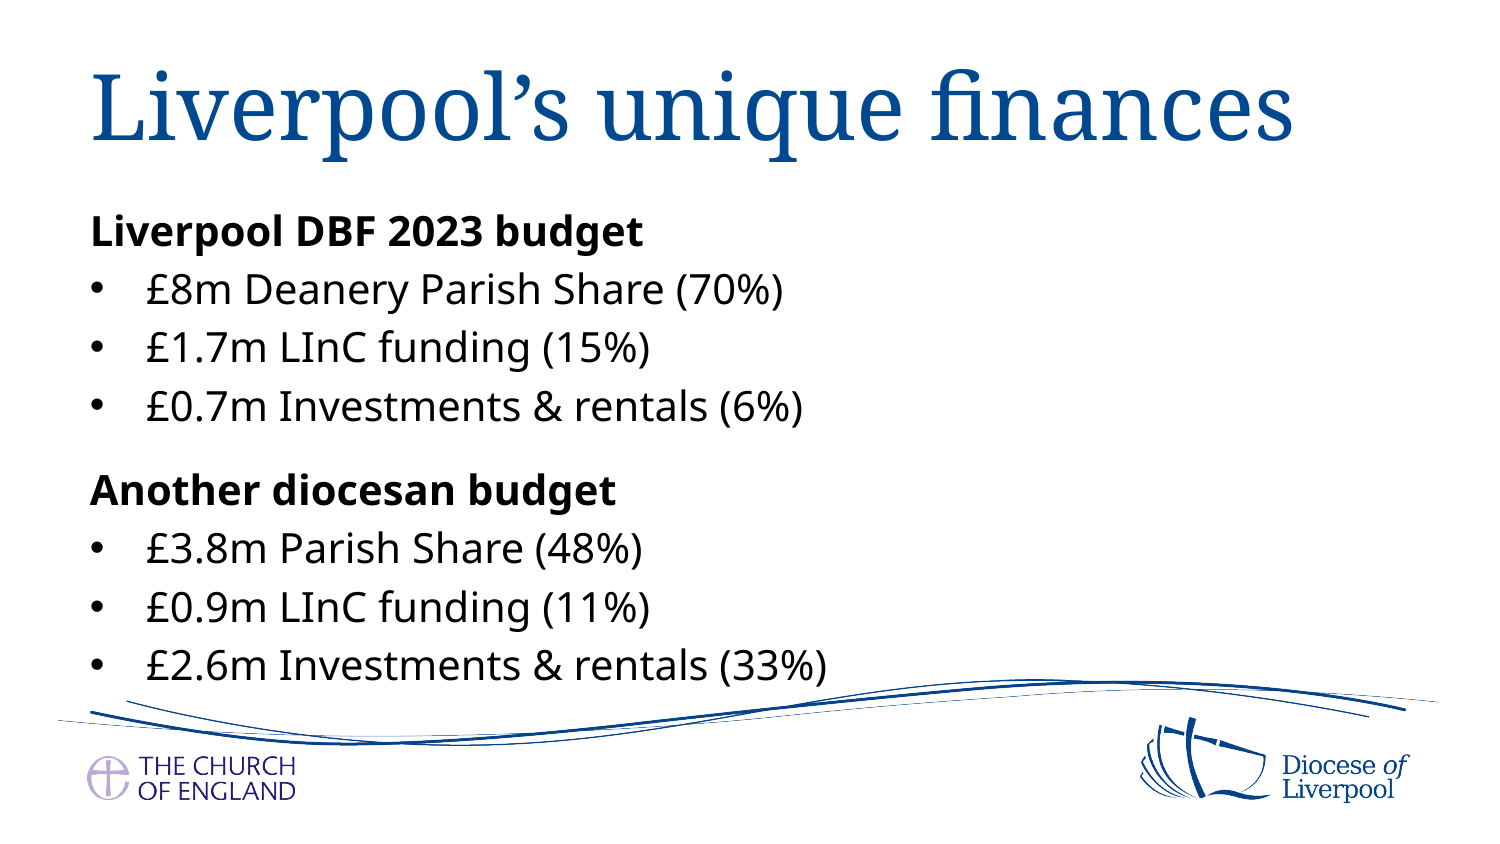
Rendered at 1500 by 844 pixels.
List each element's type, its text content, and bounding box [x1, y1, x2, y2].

list Liverpool DBF 2023 budget £8m Deanery Parish Share (70%) £1.7m LInC funding (15%) £0.7m Investments & rentals (6%) Another diocesan budget £3.8m Parish Share (48%) £0.9m LInC funding (11%) £2.6m Investments & rentals (33%) [75, 196, 1425, 705]
title Liverpool’s unique finances [75, 41, 1425, 183]
picture [87, 756, 295, 800]
picture [58, 679, 1439, 803]
